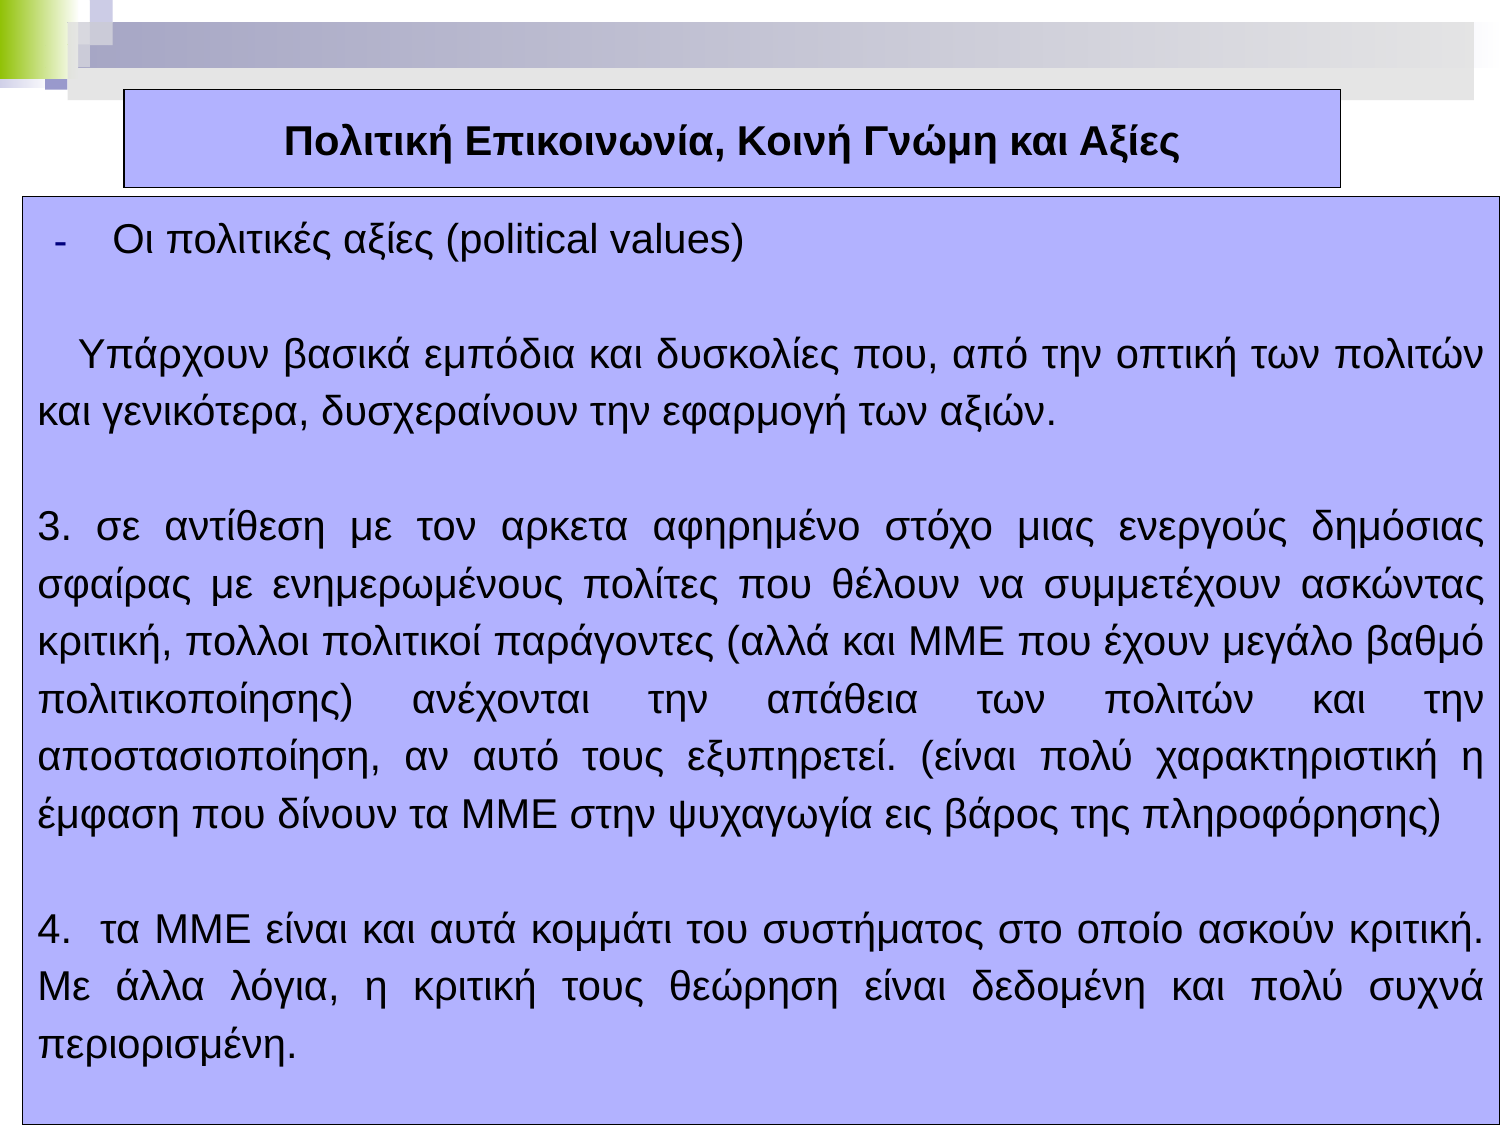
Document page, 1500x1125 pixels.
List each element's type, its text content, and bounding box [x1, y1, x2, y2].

title Πολιτική Επικοινωνία, Κοινή Γνώμη και Αξίες [123, 110, 1341, 188]
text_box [0, 0, 1475, 101]
list Οι πολιτικές αξίες (political values) Υπάρχουν βασικά εμπόδια και δυσκολίες που, από την οπτική των πολιτών και γενικότερα, δυσχεραίνουν την εφαρμογή των αξιών. 3. σε αντίθεση με τον αρκετα αφηρημένο στόχο μιας ενεργούς δημόσιας σφαίρας με ενημερωμένους πολίτες που θέλουν να συμμετέχουν ασκώντας κριτική, πολλοι πολιτικοί παράγοντες (αλλά και ΜΜΕ που έχουν μεγάλο βαθμό πολιτικοποίησης) ανέχονται την απάθεια των πολιτών και την αποστασιοποίηση, αν αυτό τους εξυπηρετεί. (είναι πολύ χαρακτηριστική η έμφαση που δίνουν τα ΜΜΕ στην ψυχαγωγία εις βάρος της πληροφόρησης) 4. τα ΜΜΕ είναι και αυτά κομμάτι του συστήματος στο οποίο ασκούν κριτική. Με άλλα λόγια, η κριτική τους θεώρηση είναι δεδομένη και πολύ συχνά περιορισμένη. [22, 196, 1500, 1125]
